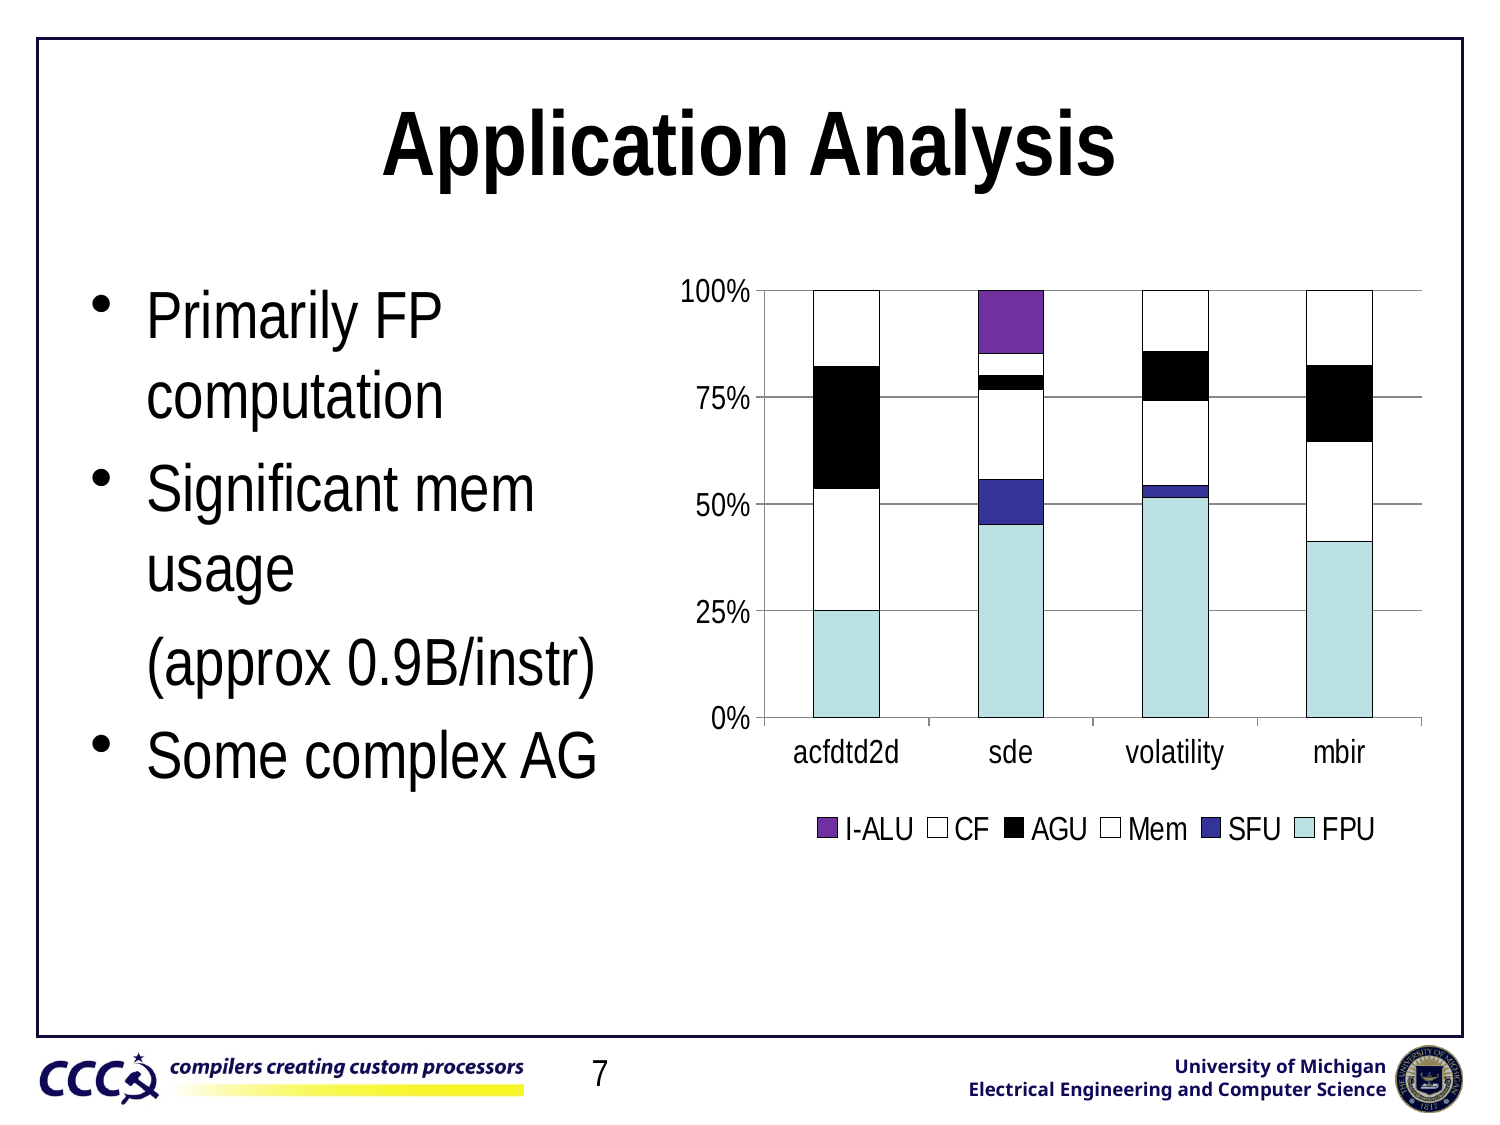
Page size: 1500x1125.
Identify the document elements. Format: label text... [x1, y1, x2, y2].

list Primarily FP computation Significant mem usage (approx 0.9B/instr) Some complex AG [74, 263, 683, 1006]
picture [37, 1052, 524, 1108]
title Application Analysis [74, 44, 1426, 233]
chart [679, 258, 1454, 873]
